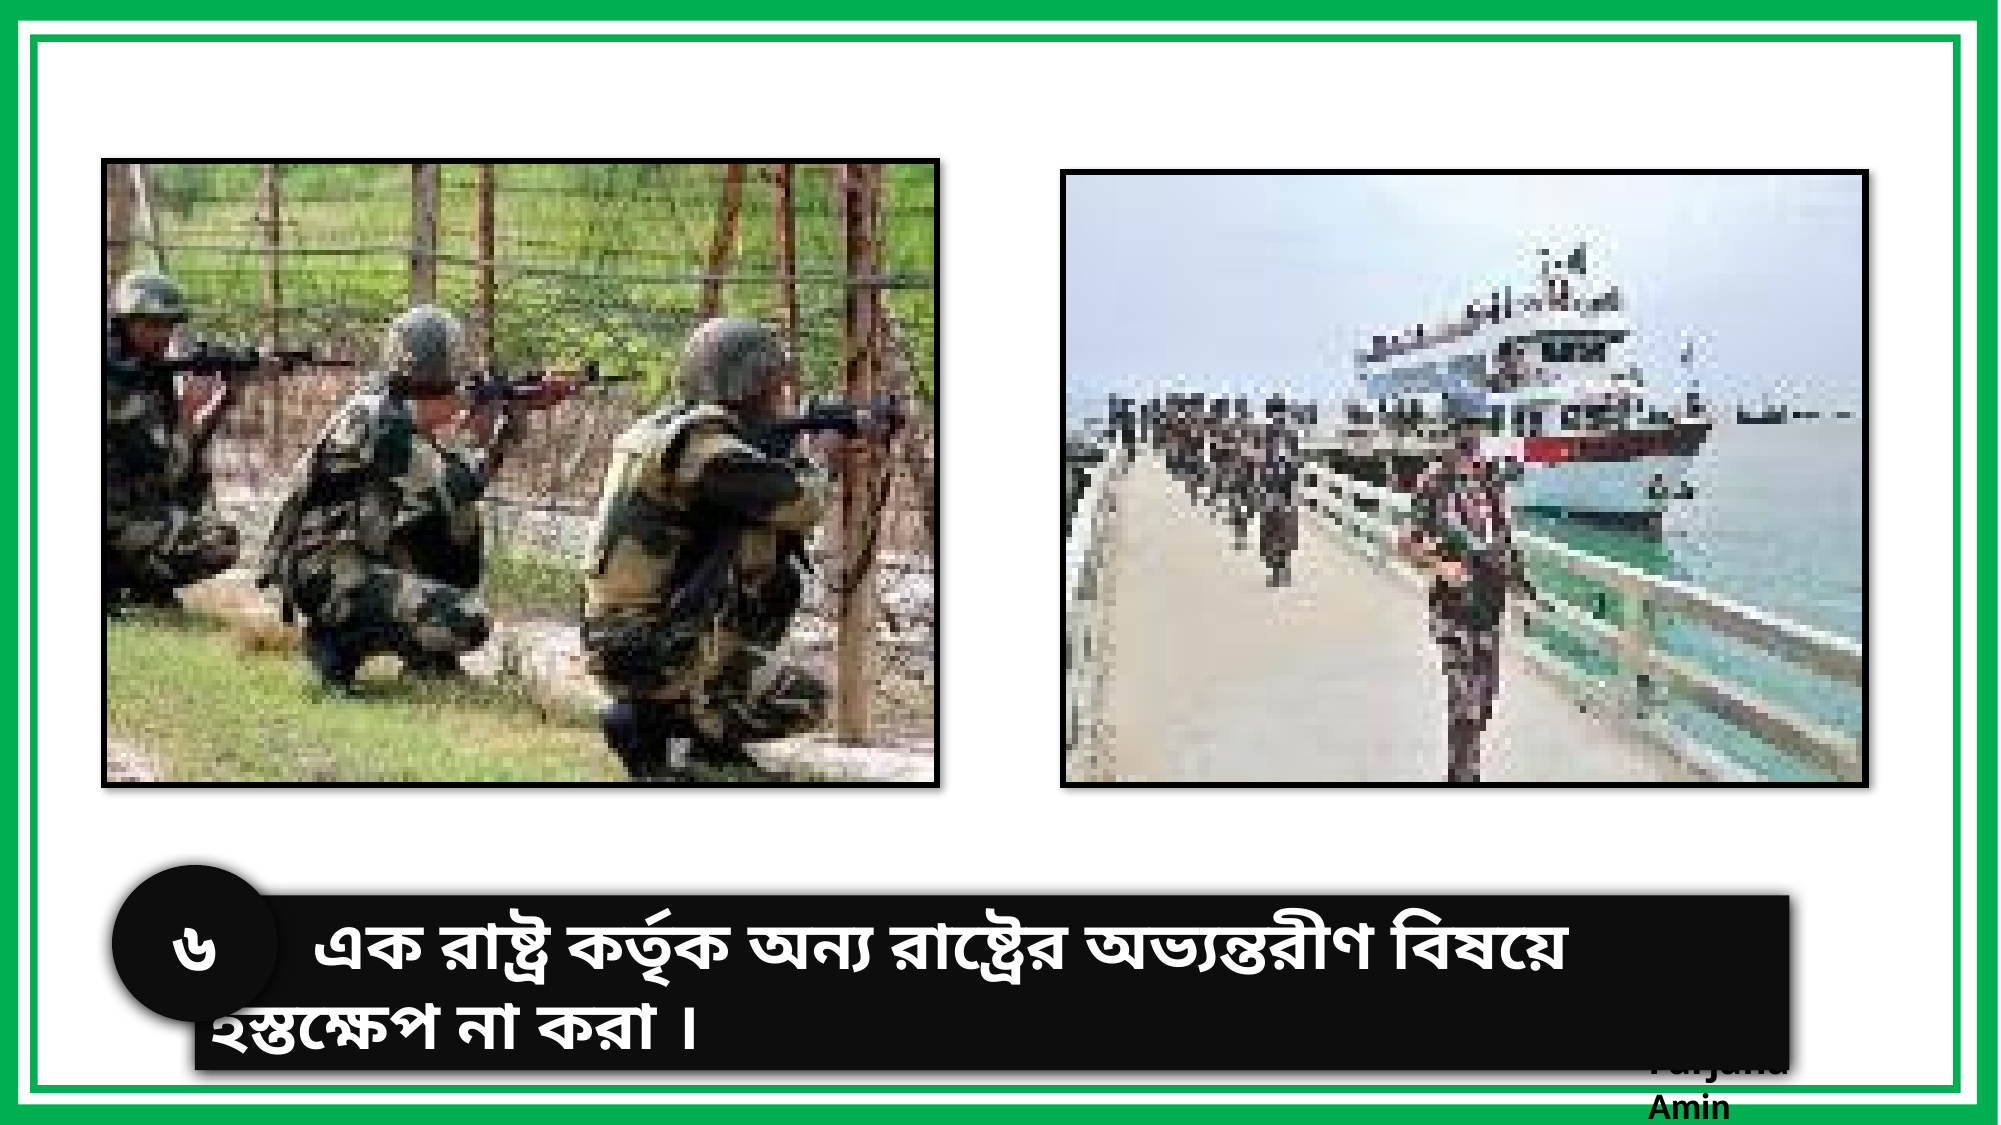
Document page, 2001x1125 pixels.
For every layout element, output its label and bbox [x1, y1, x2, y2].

picture [106, 164, 934, 782]
text_box [111, 864, 1790, 1022]
picture [1066, 174, 1863, 782]
